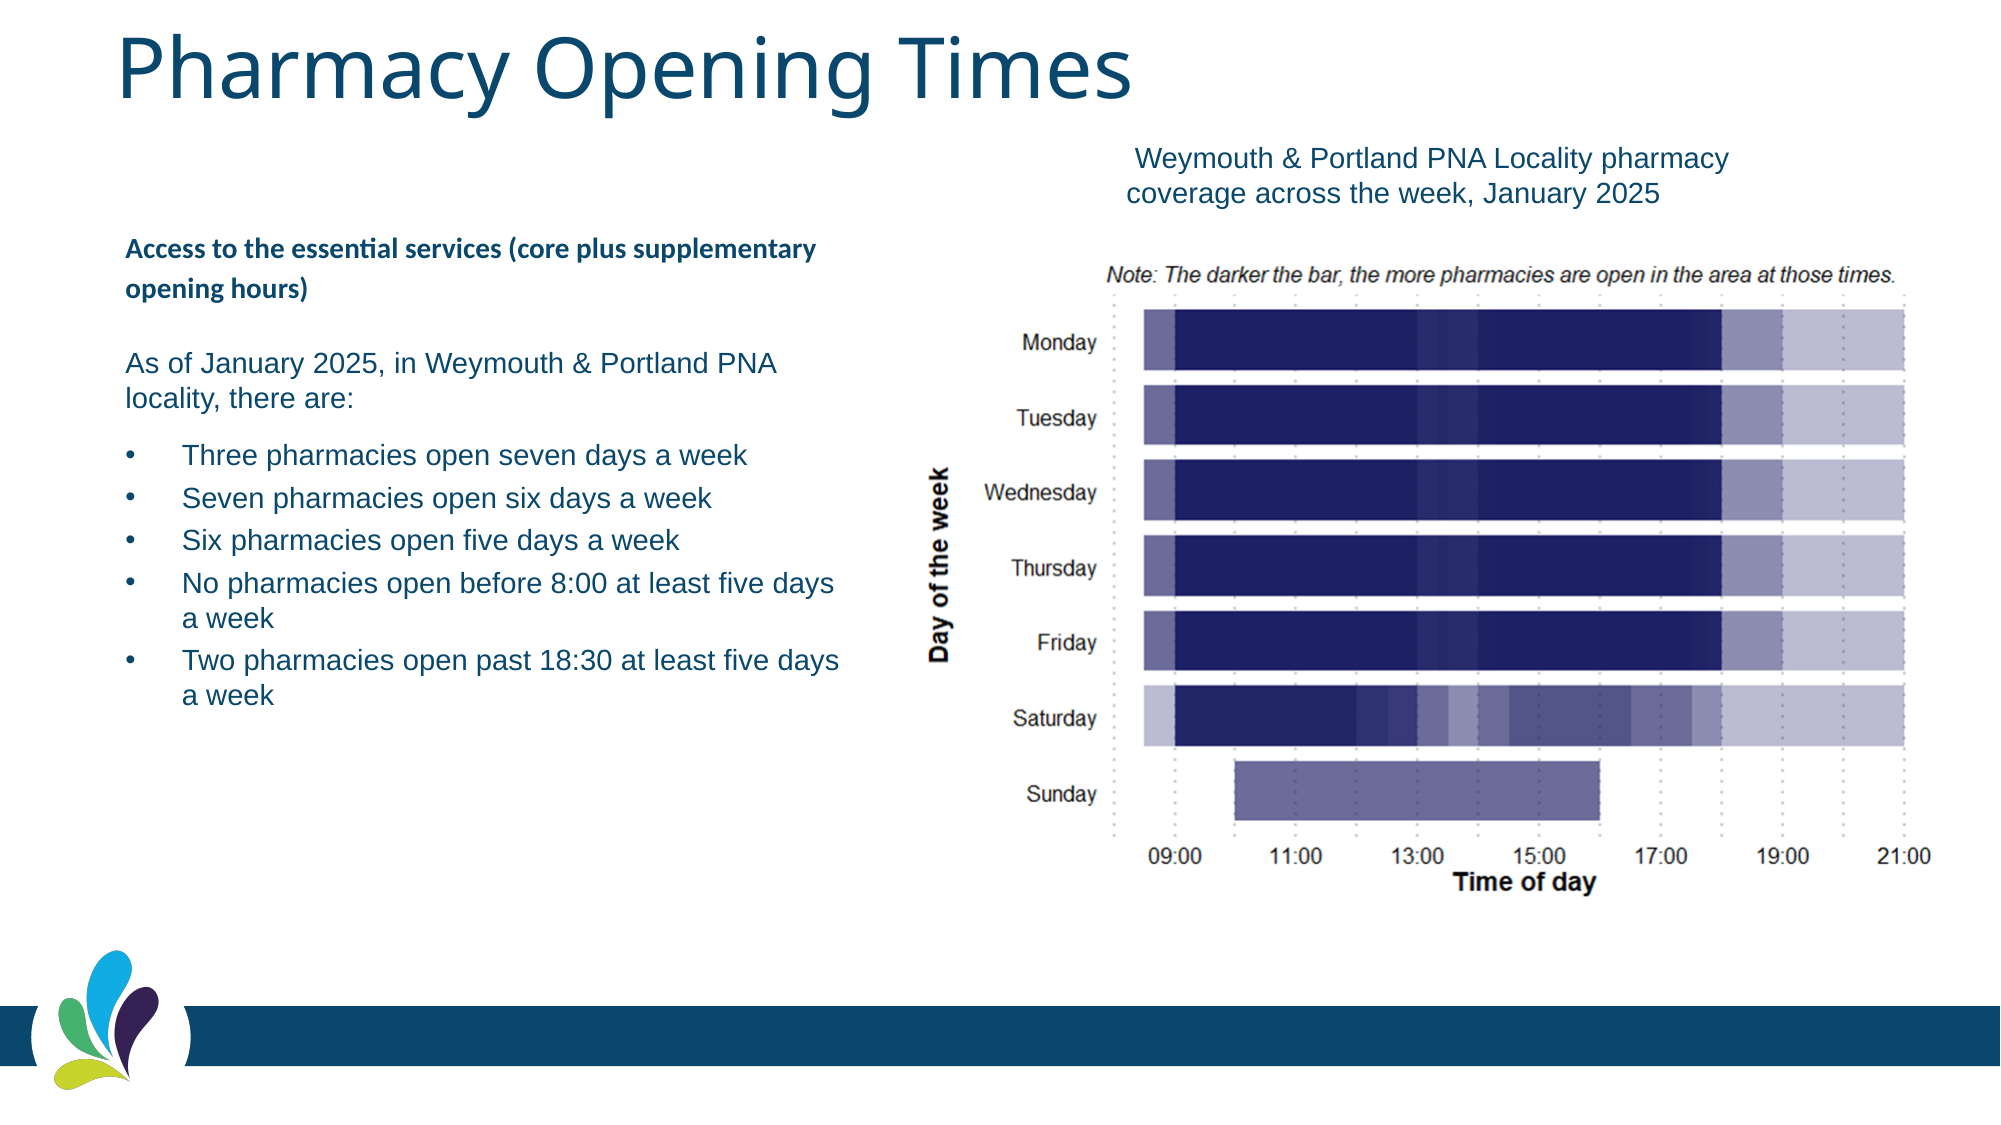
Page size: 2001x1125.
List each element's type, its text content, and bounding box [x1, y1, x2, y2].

text_box Access to the essential services (core plus supplementary opening hours) As of January 2025, in Weymouth & Portland PNA locality, there are: Three pharmacies open seven days a week Seven pharmacies open six days a week Six pharmacies open five days a week No pharmacies open before 8:00 at least five days a week Two pharmacies open past 18:30 at least five days a week [110, 216, 868, 758]
picture [914, 254, 1953, 903]
text_box Weymouth & Portland PNA Locality pharmacy coverage across the week, January 2025 [1111, 132, 1842, 217]
title Pharmacy Opening Times [100, 18, 1376, 125]
picture [32, 945, 181, 1095]
